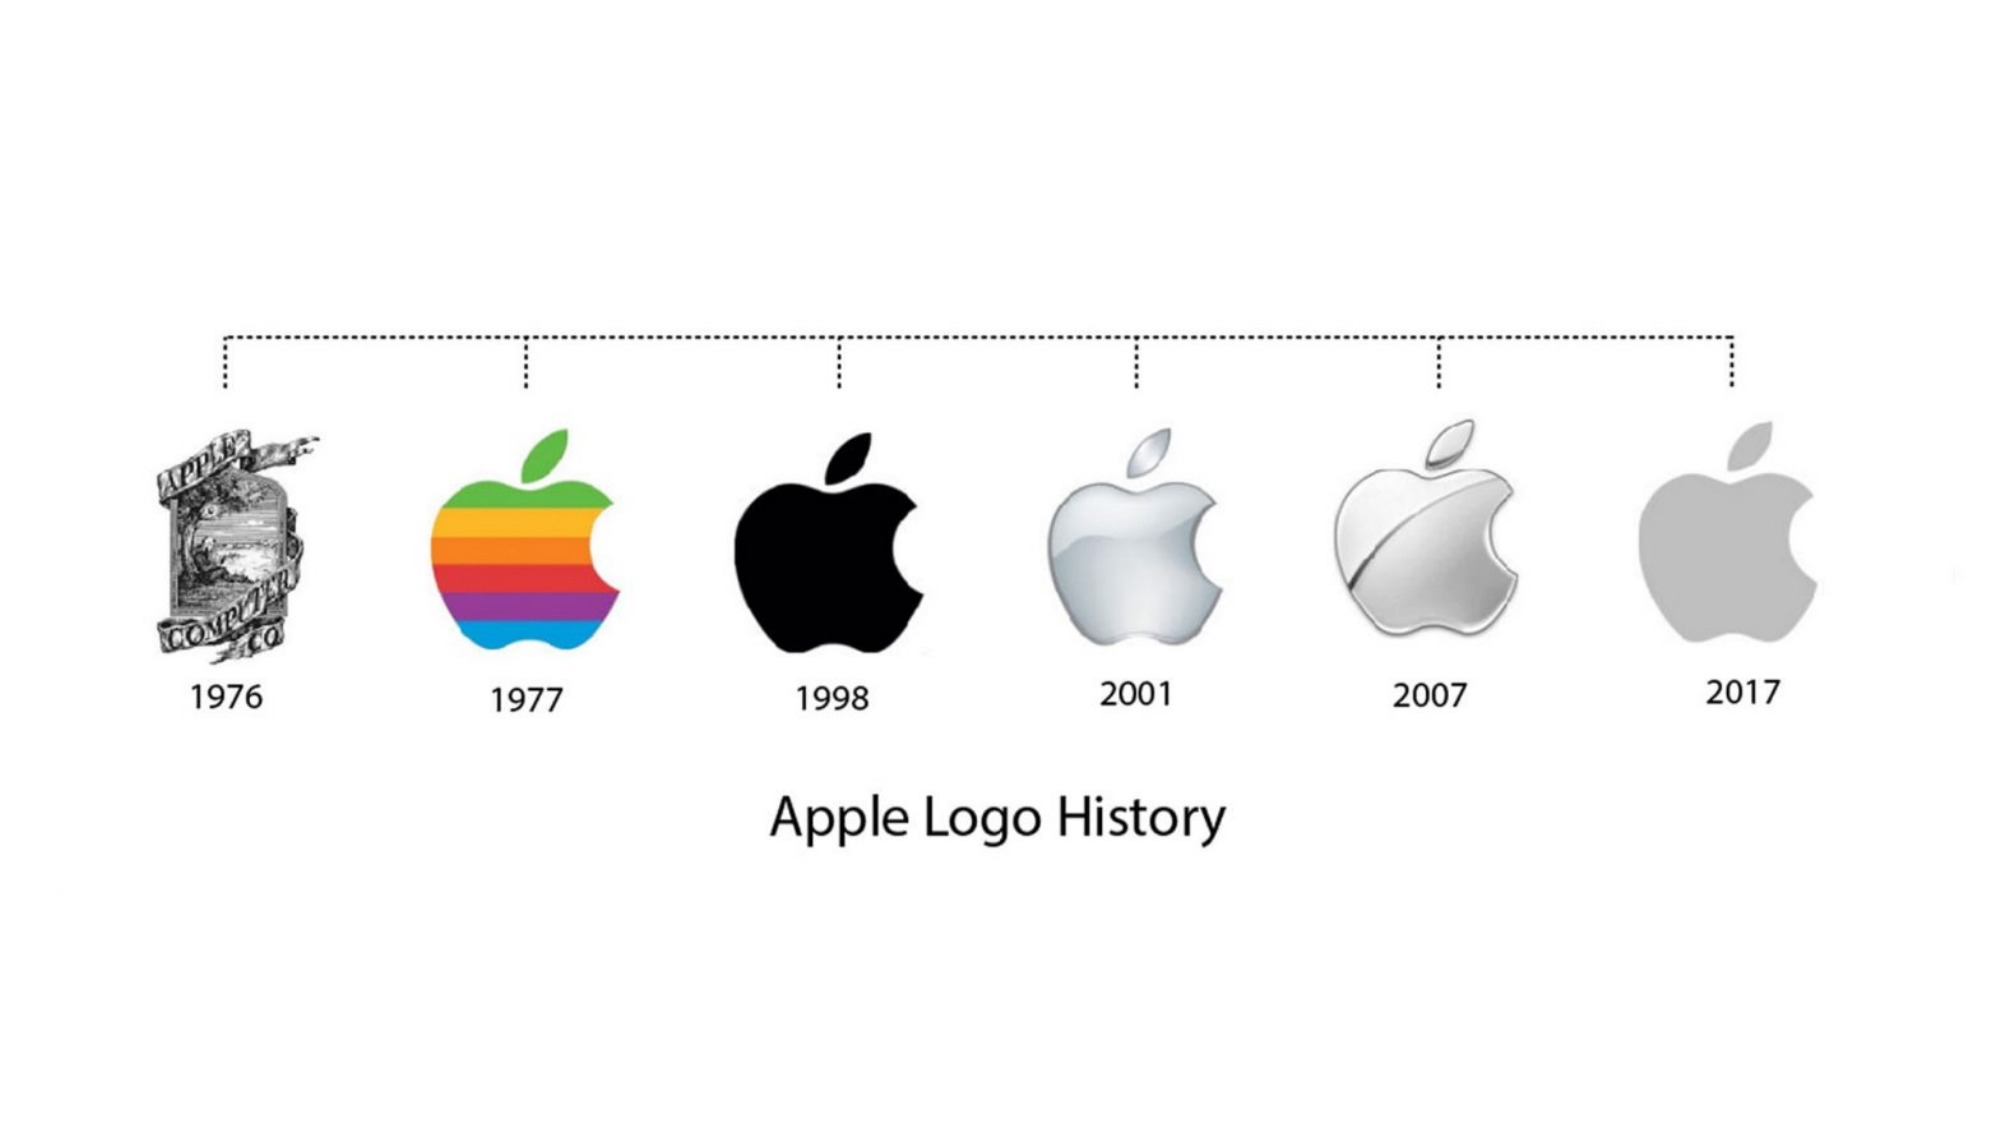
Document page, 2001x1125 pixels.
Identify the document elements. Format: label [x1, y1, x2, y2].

picture [0, 228, 2000, 896]
